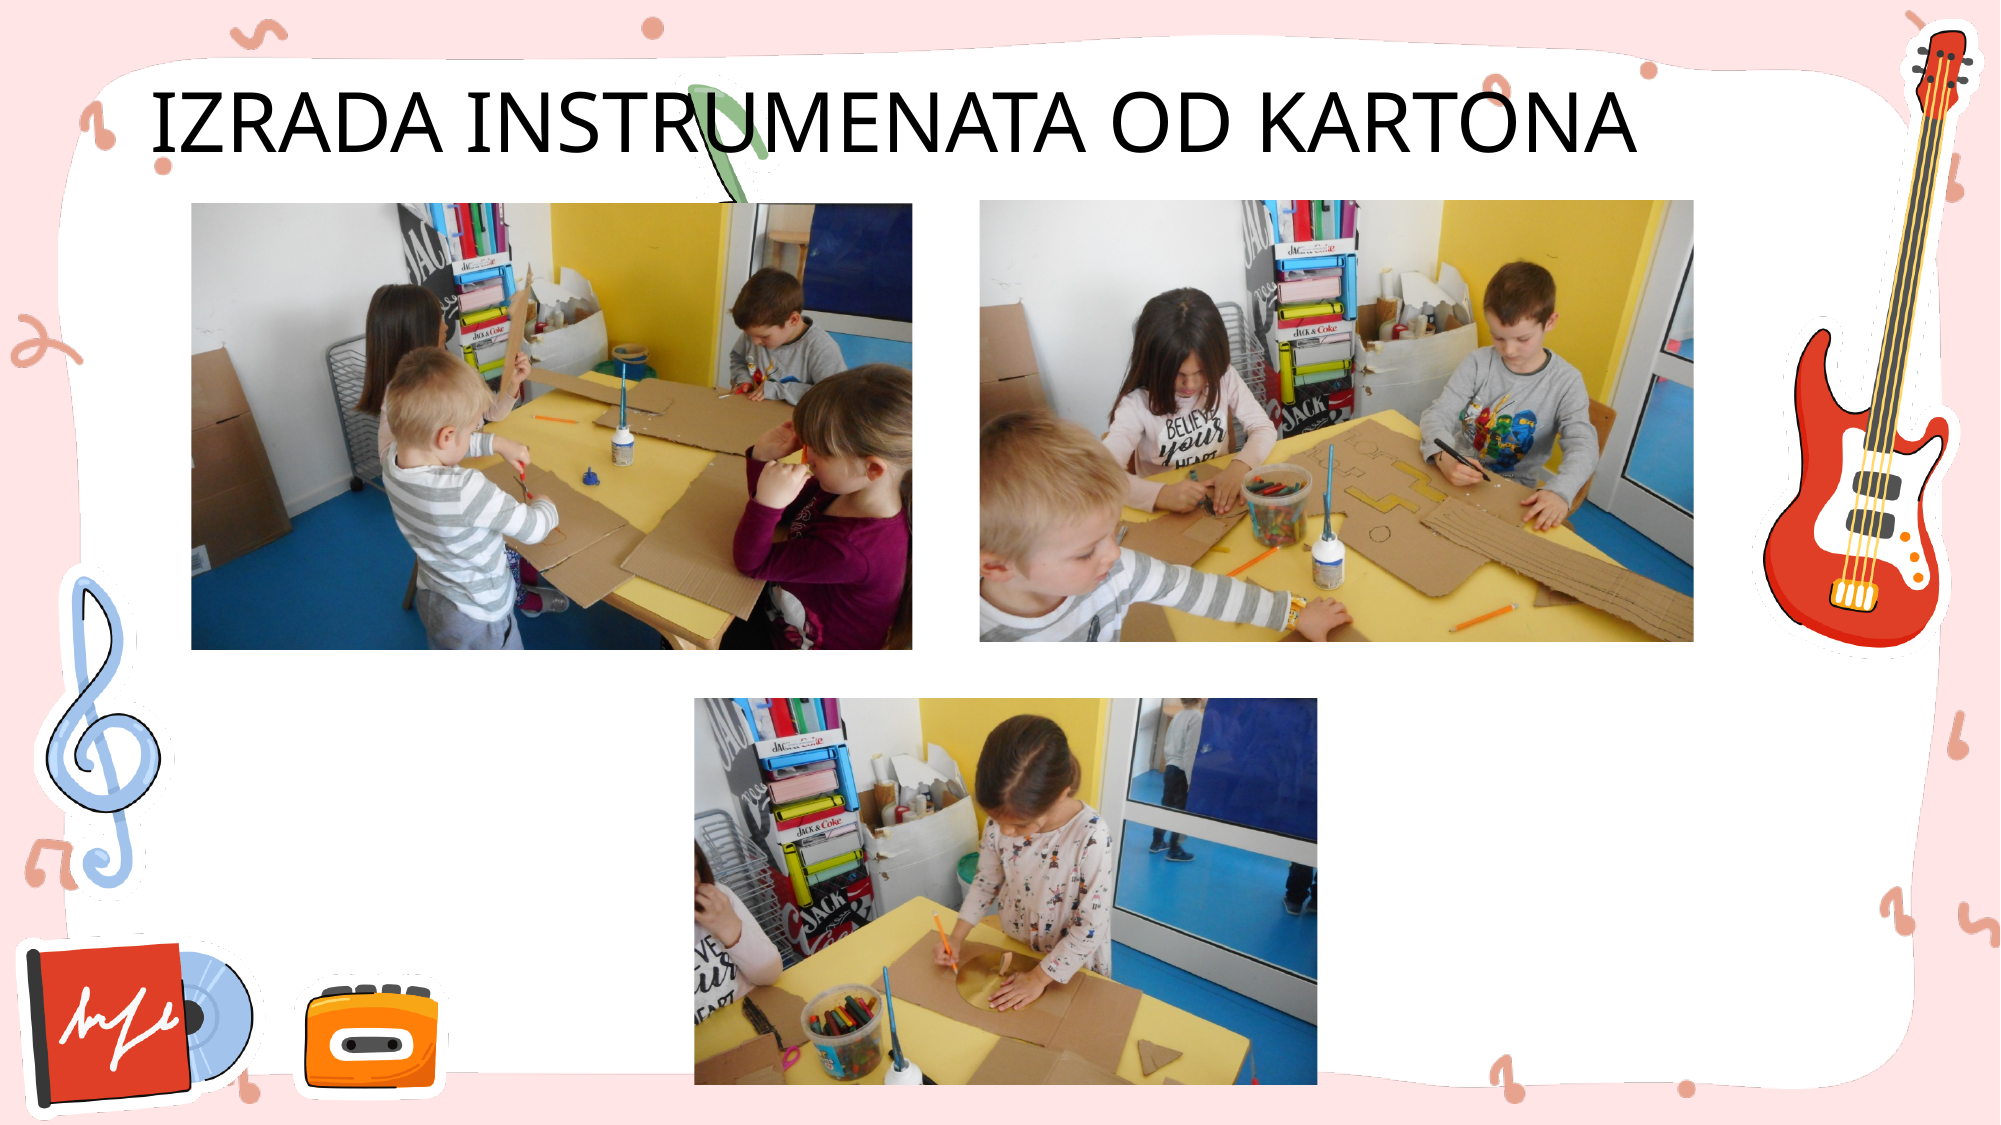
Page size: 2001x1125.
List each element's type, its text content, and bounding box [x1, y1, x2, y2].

picture [0, 0, 2001, 1124]
text_box IZRADA INSTRUMENATA OD KARTONA [135, 61, 1661, 177]
